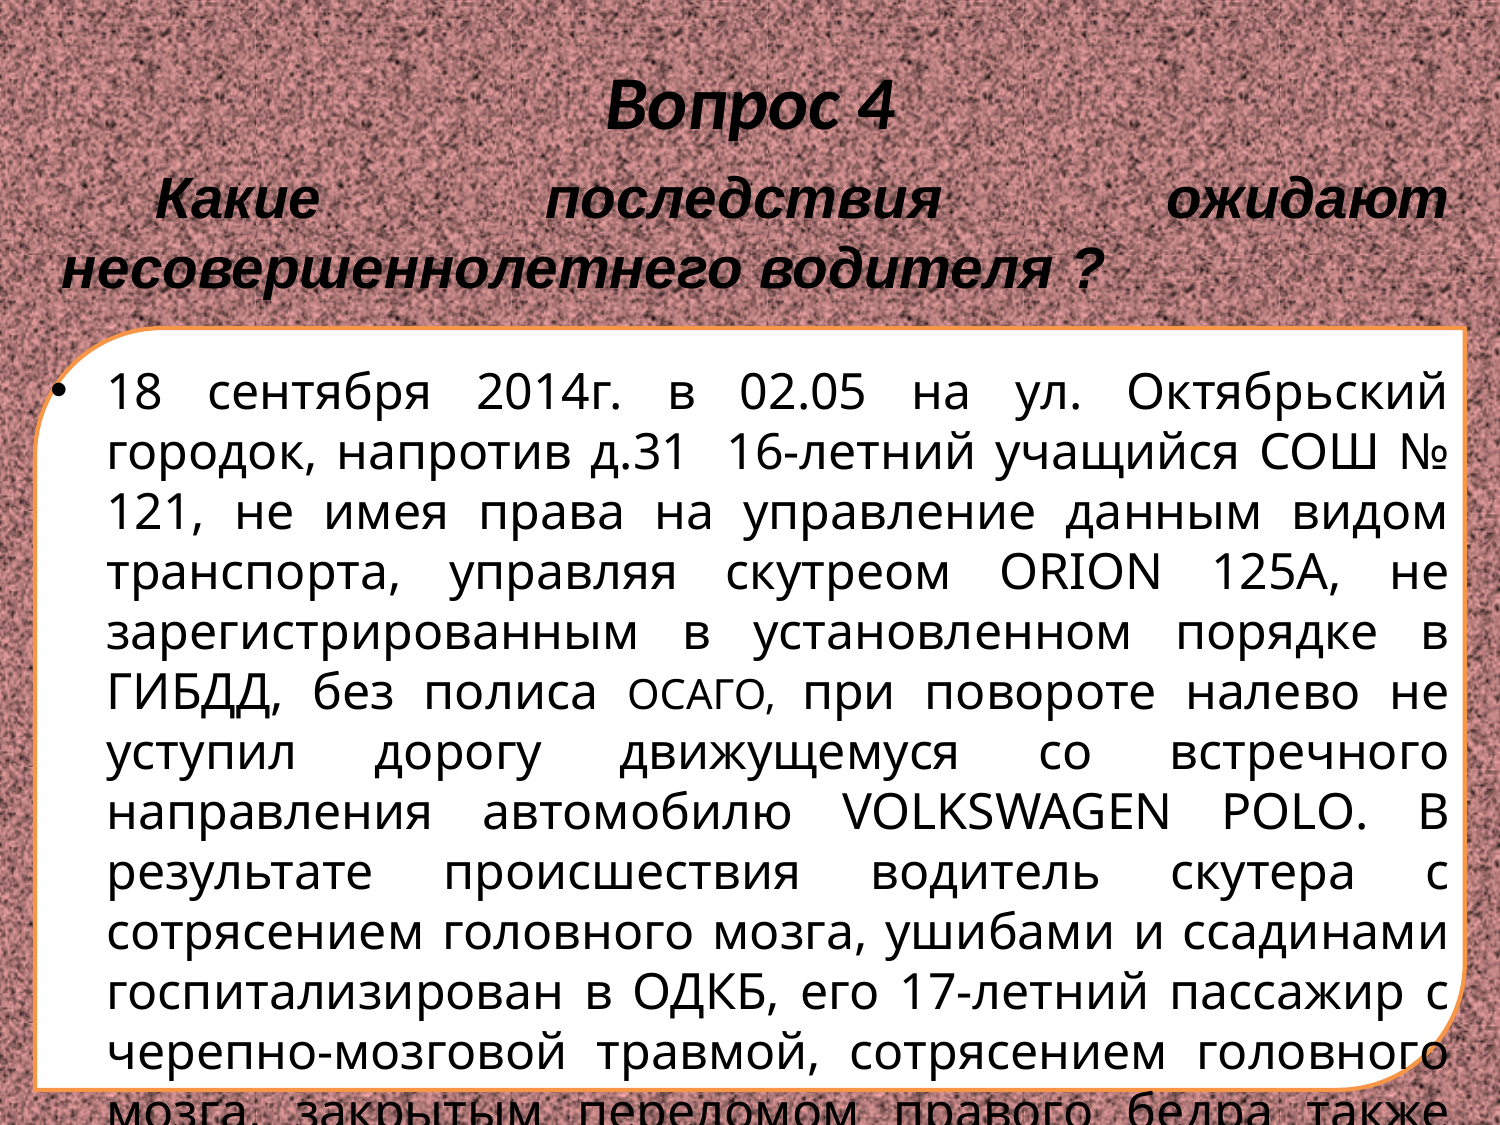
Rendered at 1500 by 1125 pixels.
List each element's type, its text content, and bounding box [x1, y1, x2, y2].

title Вопрос 4 [75, 45, 1425, 153]
text_box Какие последствия ожидают несовершеннолетнего водителя ? [46, 153, 1465, 308]
text_box [32, 325, 1467, 1092]
list 18 сентября 2014г. в 02.05 на ул. Октябрьский городок, напротив д.31 16-летний учащийся СОШ № 121, не имея права на управление данным видом транспорта, управляя скутреом ORION 125A, не зарегистрированным в установленном порядке в ГИБДД, без полиса ОСАГО, при повороте налево не уступил дорогу движущемуся со встречного направления автомобилю VOLKSWAGEN POLO. В результате происшествия водитель скутера с сотрясением головного мозга, ушибами и ссадинами госпитализирован в ОДКБ, его 17-летний пассажир с черепно-мозговой травмой, сотрясением головного мозга, закрытым переломом правого бедра также госпитализирован в больницу. Несовершеннолетние водитель мотоцикла и его пассажир двигались без мотошлемов. [35, 351, 1465, 903]
